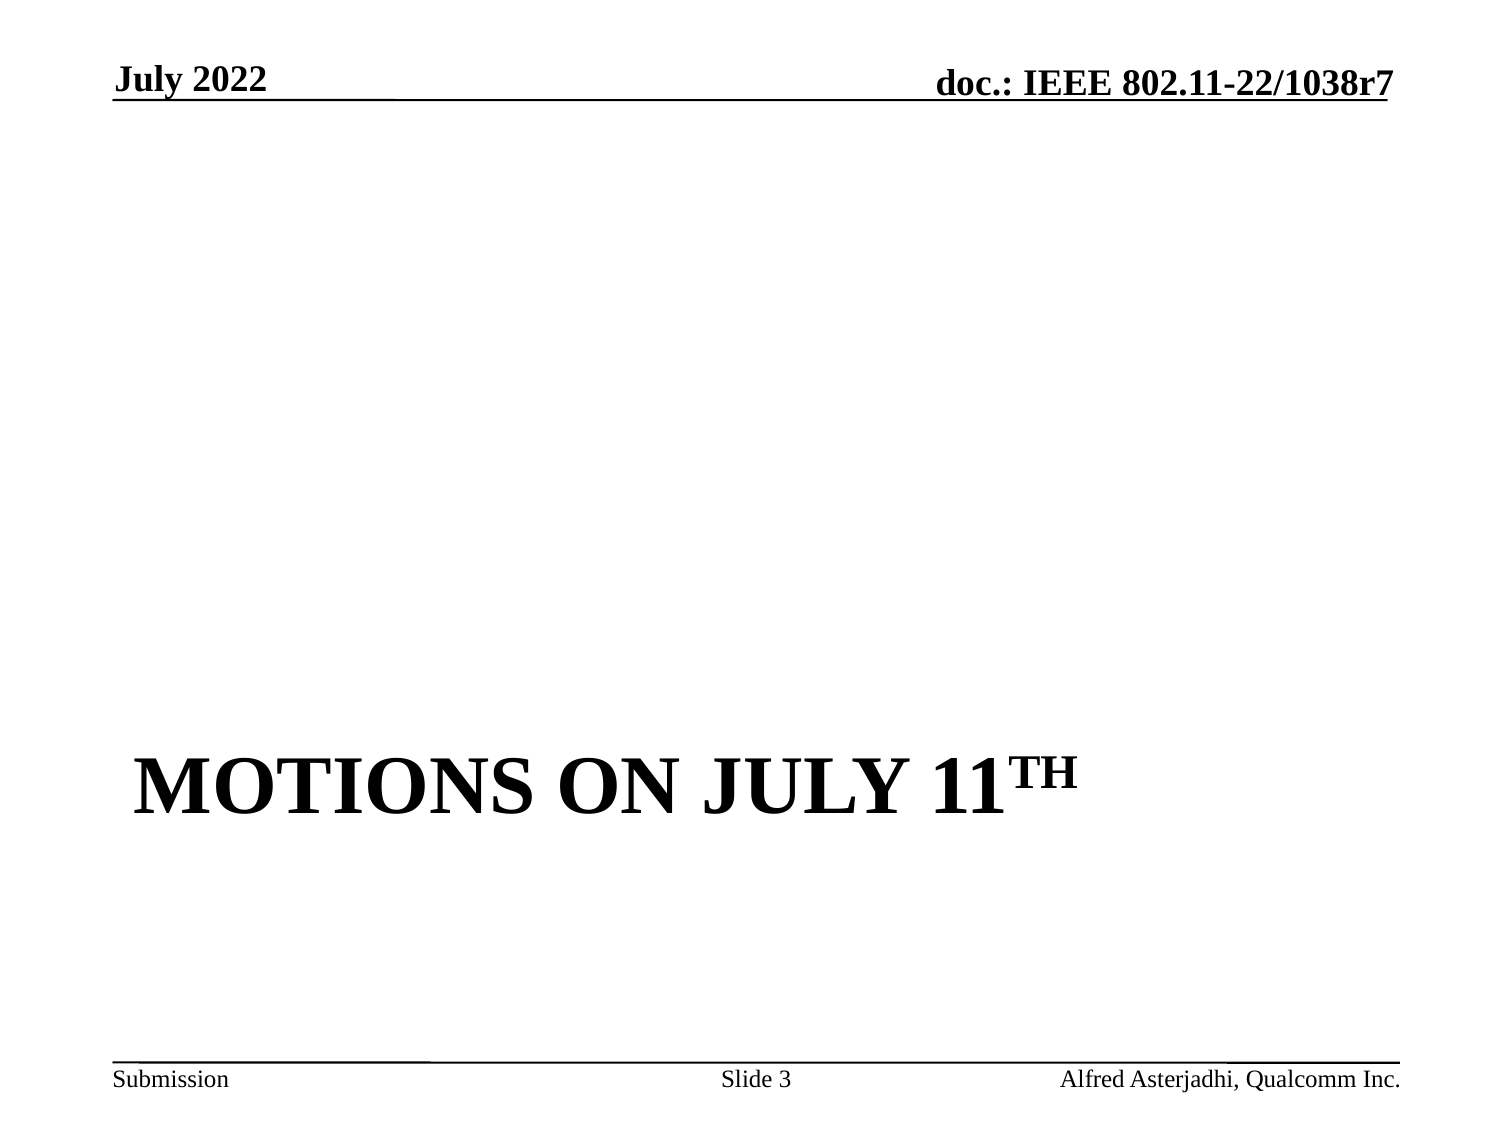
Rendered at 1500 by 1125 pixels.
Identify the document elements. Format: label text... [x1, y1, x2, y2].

title Motions on July 11th [118, 722, 1394, 947]
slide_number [114, 54, 423, 100]
slide_number Slide 3 [712, 1061, 800, 1123]
footer Alfred Asterjadhi, Qualcomm Inc. [878, 1061, 1402, 1093]
